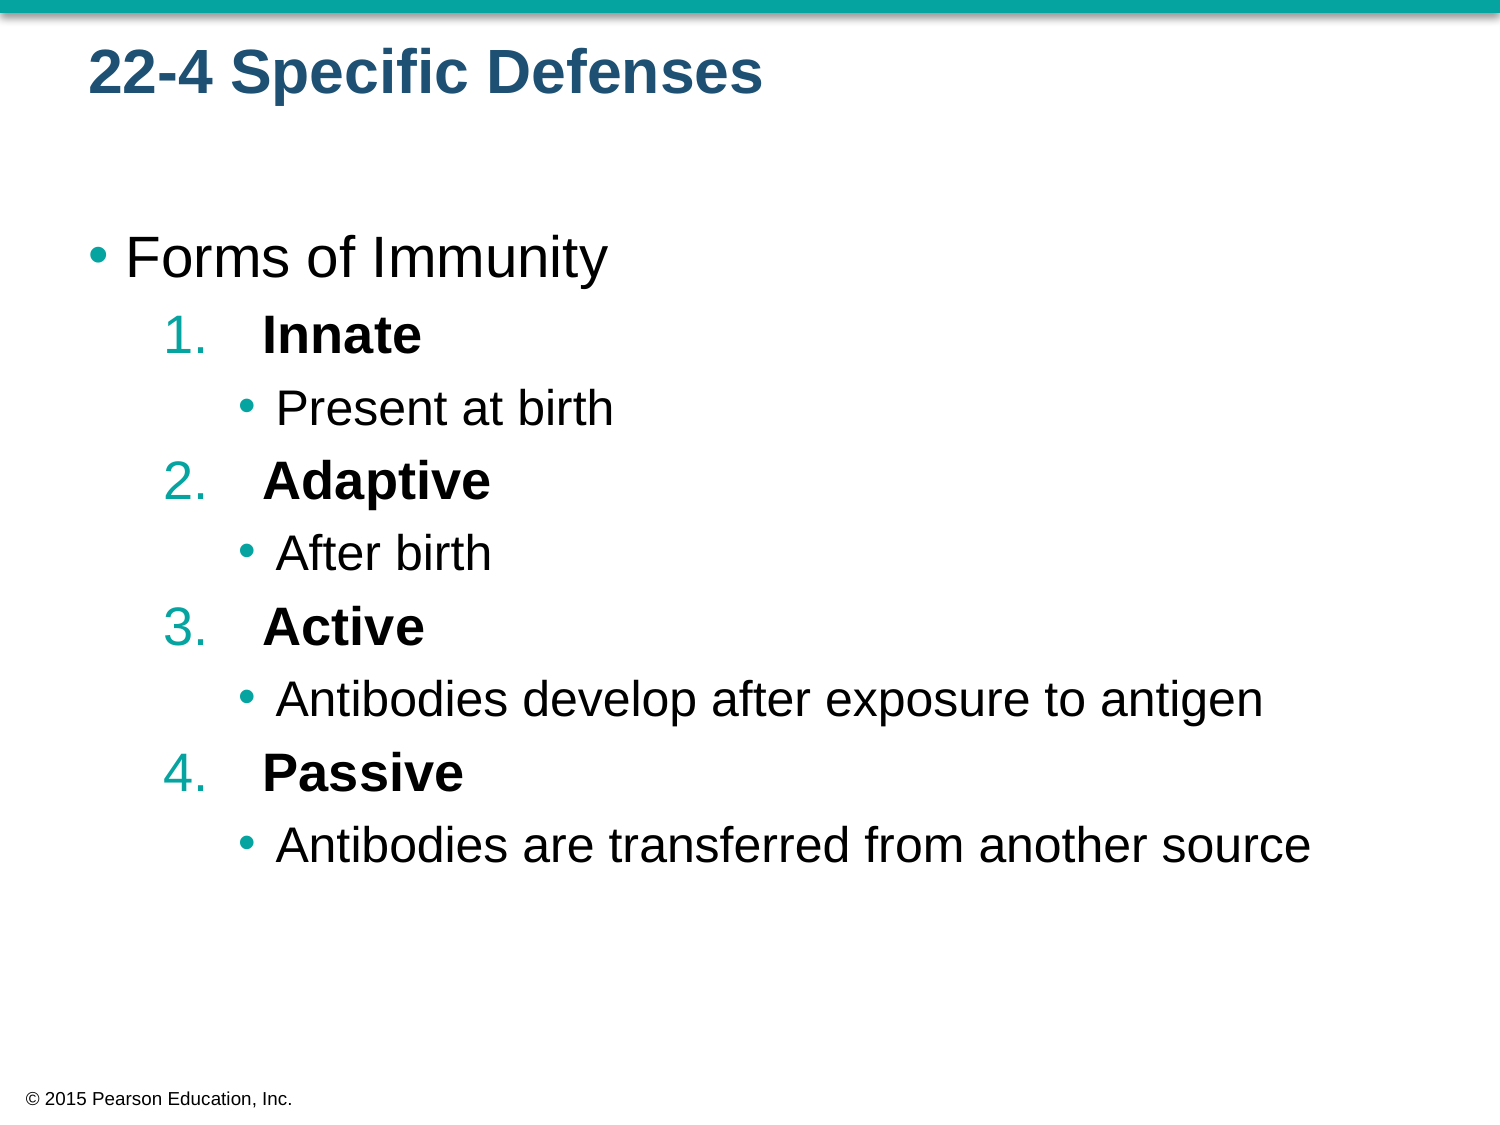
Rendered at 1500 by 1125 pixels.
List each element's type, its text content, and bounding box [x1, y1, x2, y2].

title 22-4 Specific Defenses [73, 31, 1433, 189]
list Forms of Immunity Innate Present at birth Adaptive After birth Active Antibodies develop after exposure to antigen Passive Antibodies are transferred from another source [73, 211, 1433, 1026]
